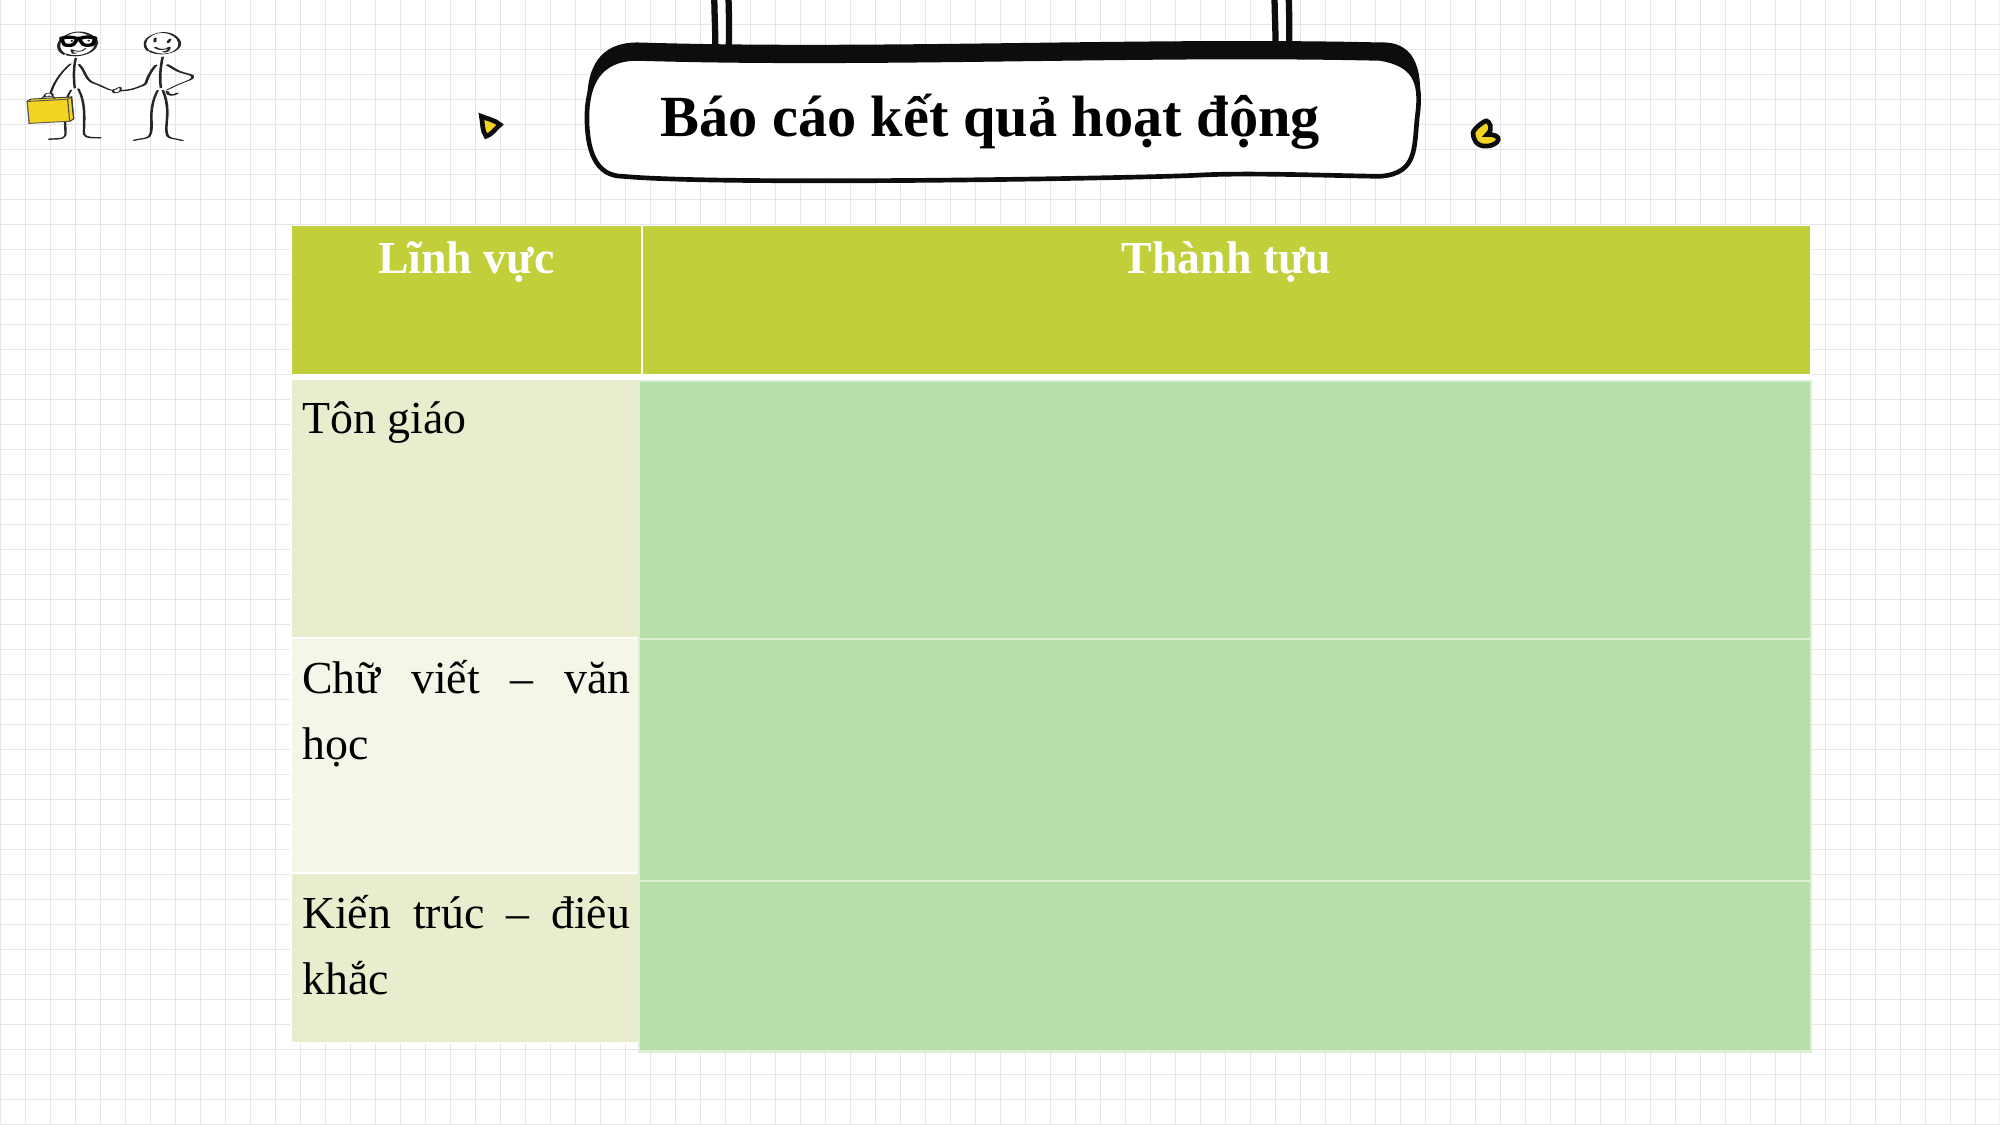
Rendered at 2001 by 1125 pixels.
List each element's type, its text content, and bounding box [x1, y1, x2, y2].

text_box [638, 380, 1812, 638]
table_cell Tôn giáo [292, 380, 638, 637]
table_cell Kiến trúc – điêu khắc [292, 874, 638, 1042]
text_box Báo cáo kết quả hoạt động [492, 70, 1489, 156]
table_header Thành tựu [643, 226, 1810, 374]
text_box [638, 880, 1812, 1053]
table_cell Chữ viết – văn học [292, 639, 638, 872]
table_header Lĩnh vực [292, 226, 641, 374]
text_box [26, 27, 197, 142]
text_box [638, 638, 1812, 880]
